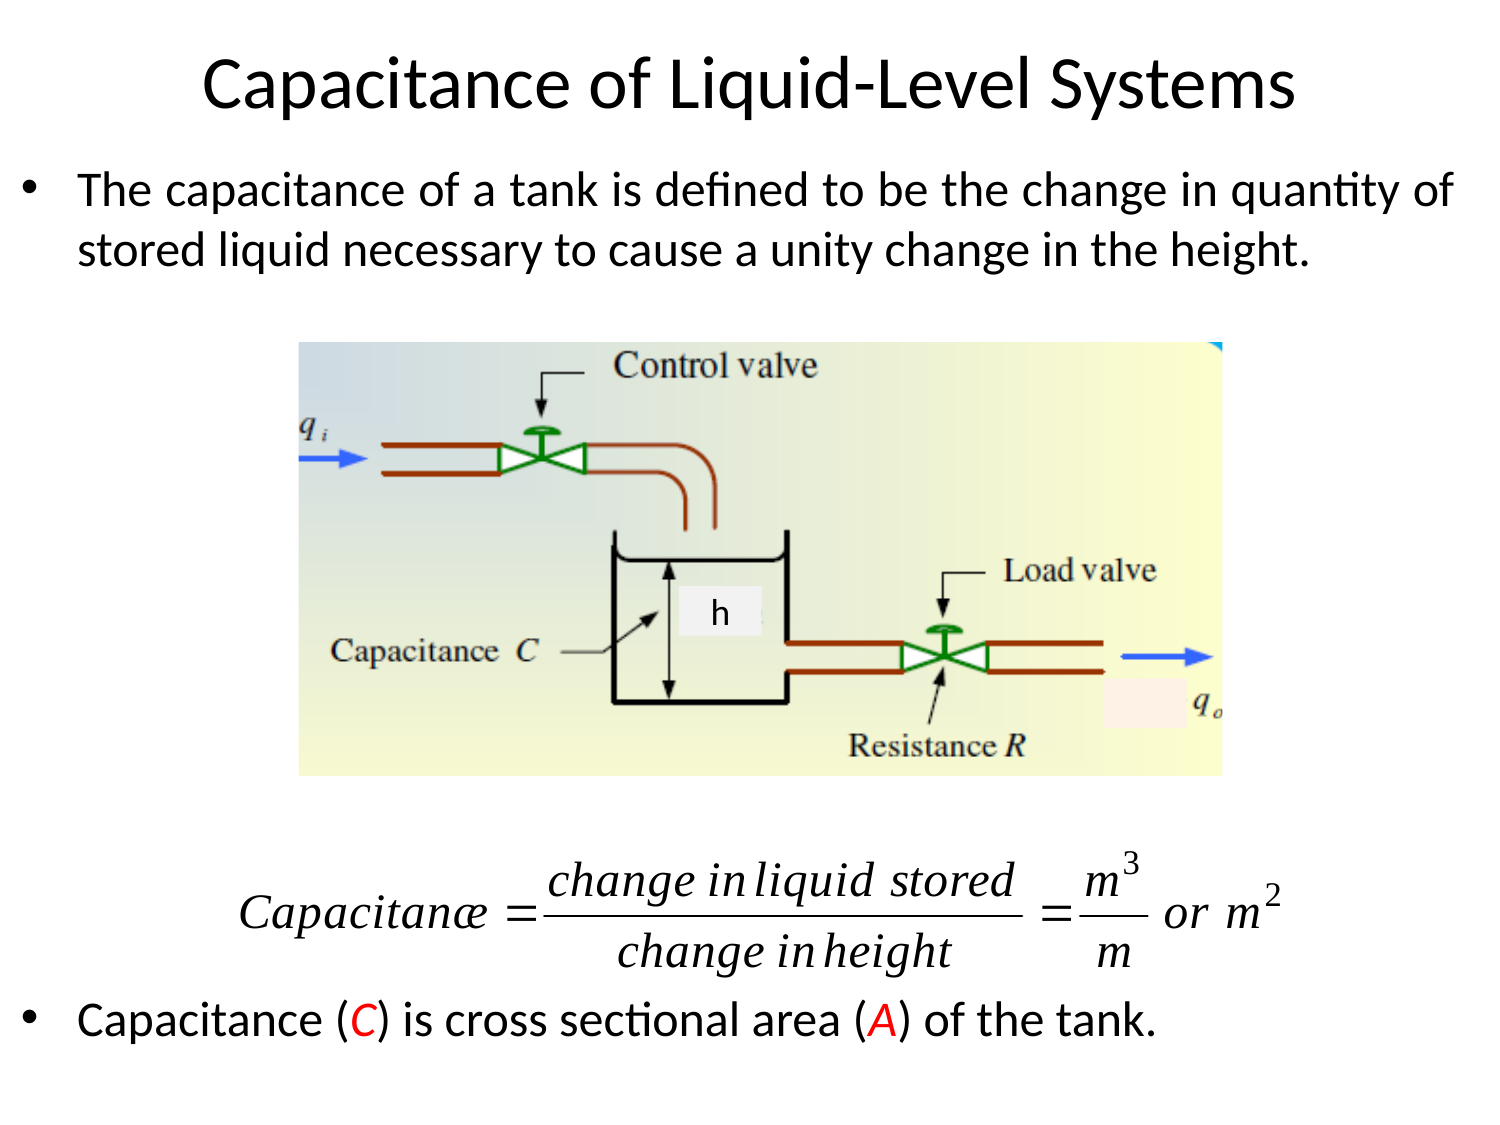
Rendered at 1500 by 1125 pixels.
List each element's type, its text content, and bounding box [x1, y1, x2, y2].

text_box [229, 833, 1295, 993]
list The capacitance of a tank is defined to be the change in quantity of stored liquid necessary to cause a unity change in the height. Capacitance (C) is cross sectional area (A) of the tank. [5, 149, 1471, 1094]
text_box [298, 342, 1223, 776]
title Capacitance of Liquid-Level Systems [75, 0, 1425, 149]
